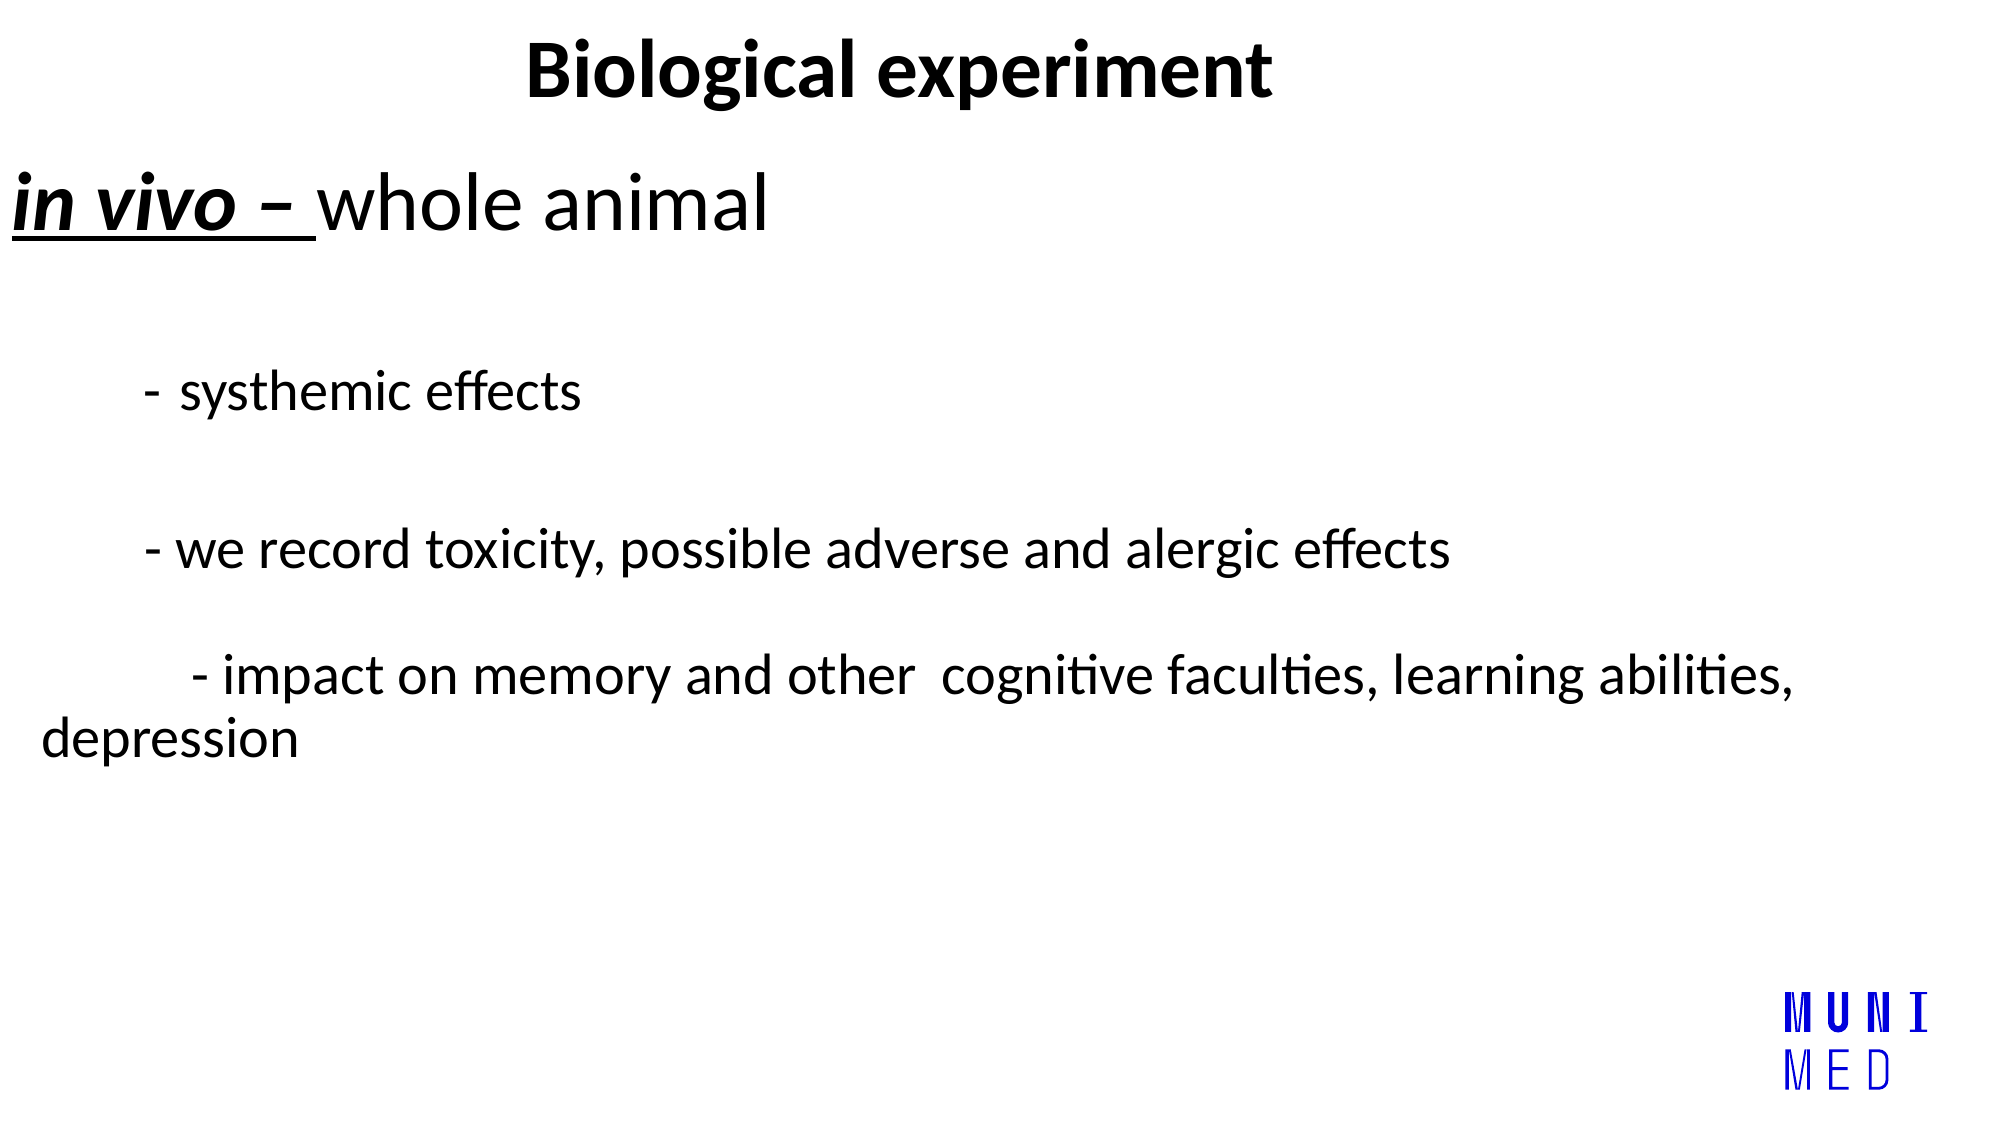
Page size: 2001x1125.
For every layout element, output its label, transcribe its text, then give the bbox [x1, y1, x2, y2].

title Biological experiment [362, 31, 1438, 136]
text_box in vivo – whole animal - systhemic effects - we record toxicity, possible adverse and alergic effects - impact on memory and other cognitive faculties, learning abilities, depression [0, 158, 1873, 934]
